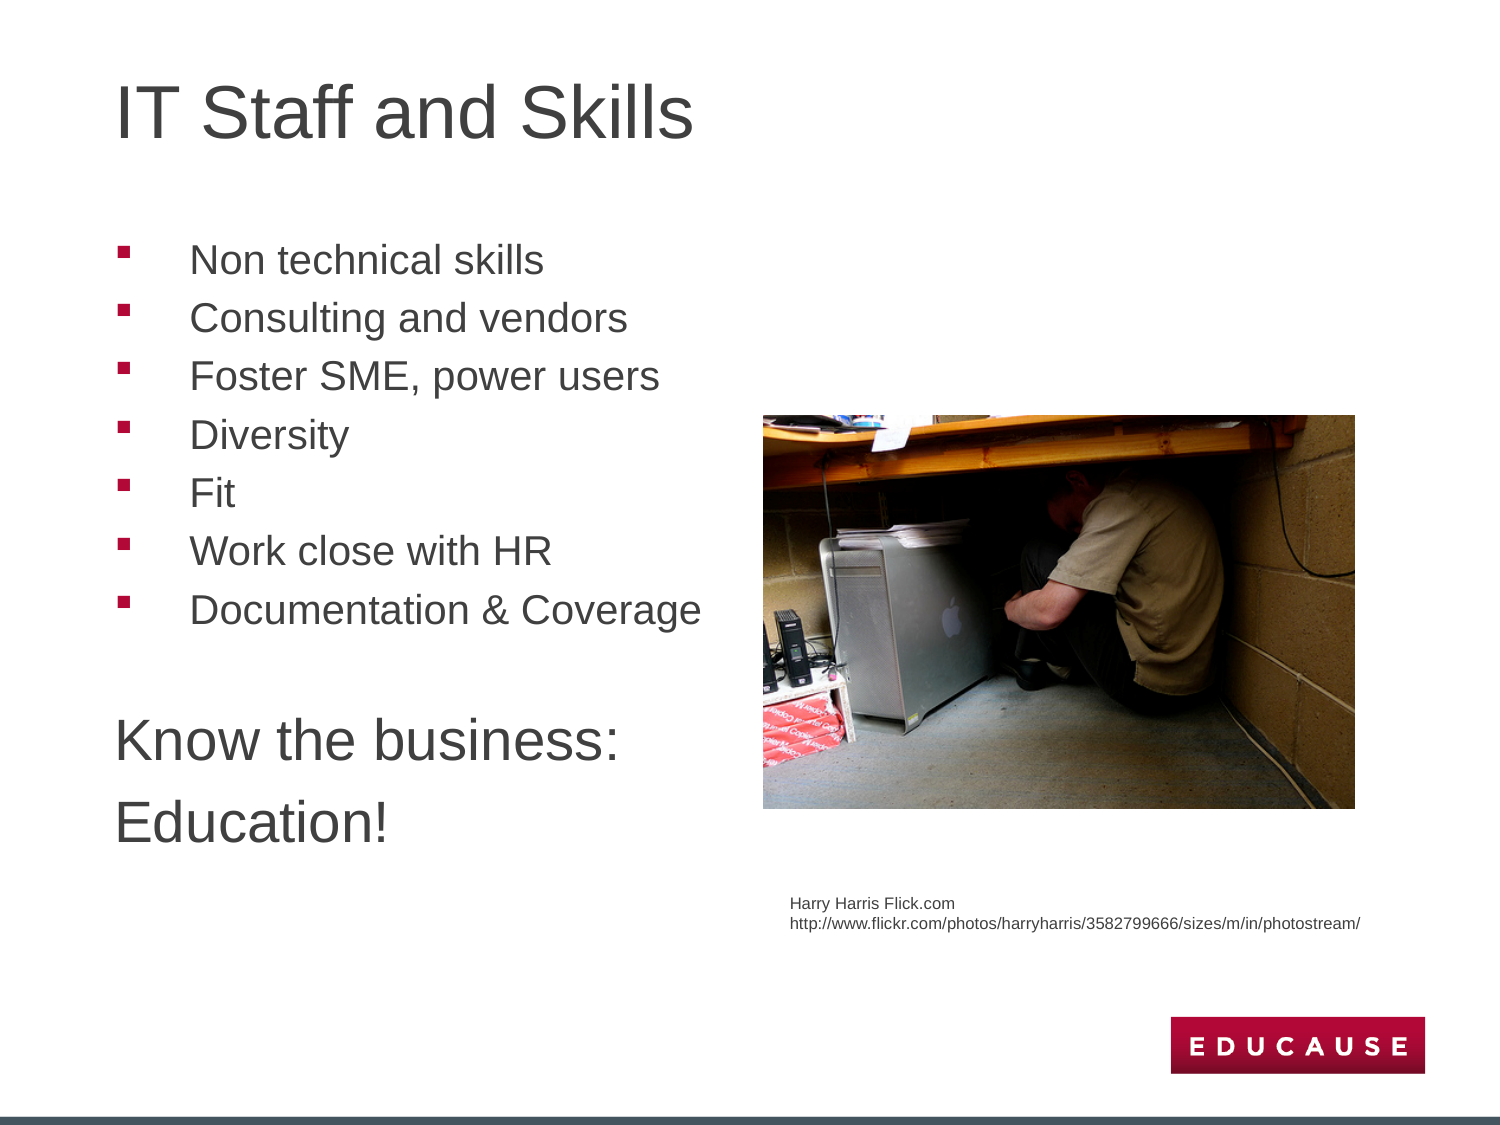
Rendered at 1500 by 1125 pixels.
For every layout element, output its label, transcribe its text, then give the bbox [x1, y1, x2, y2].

picture [0, 0, 1500, 1125]
title IT Staff and Skills [99, 55, 1416, 176]
list Non technical skills Consulting and vendors Foster SME, power users Diversity Fit Work close with HR Documentation & Coverage Know the business: Education! [99, 224, 1425, 971]
list Harry Harris Flick.com http://www.flickr.com/photos/harryharris/3582799666/sizes/m/in/photostream/ [774, 224, 1438, 967]
